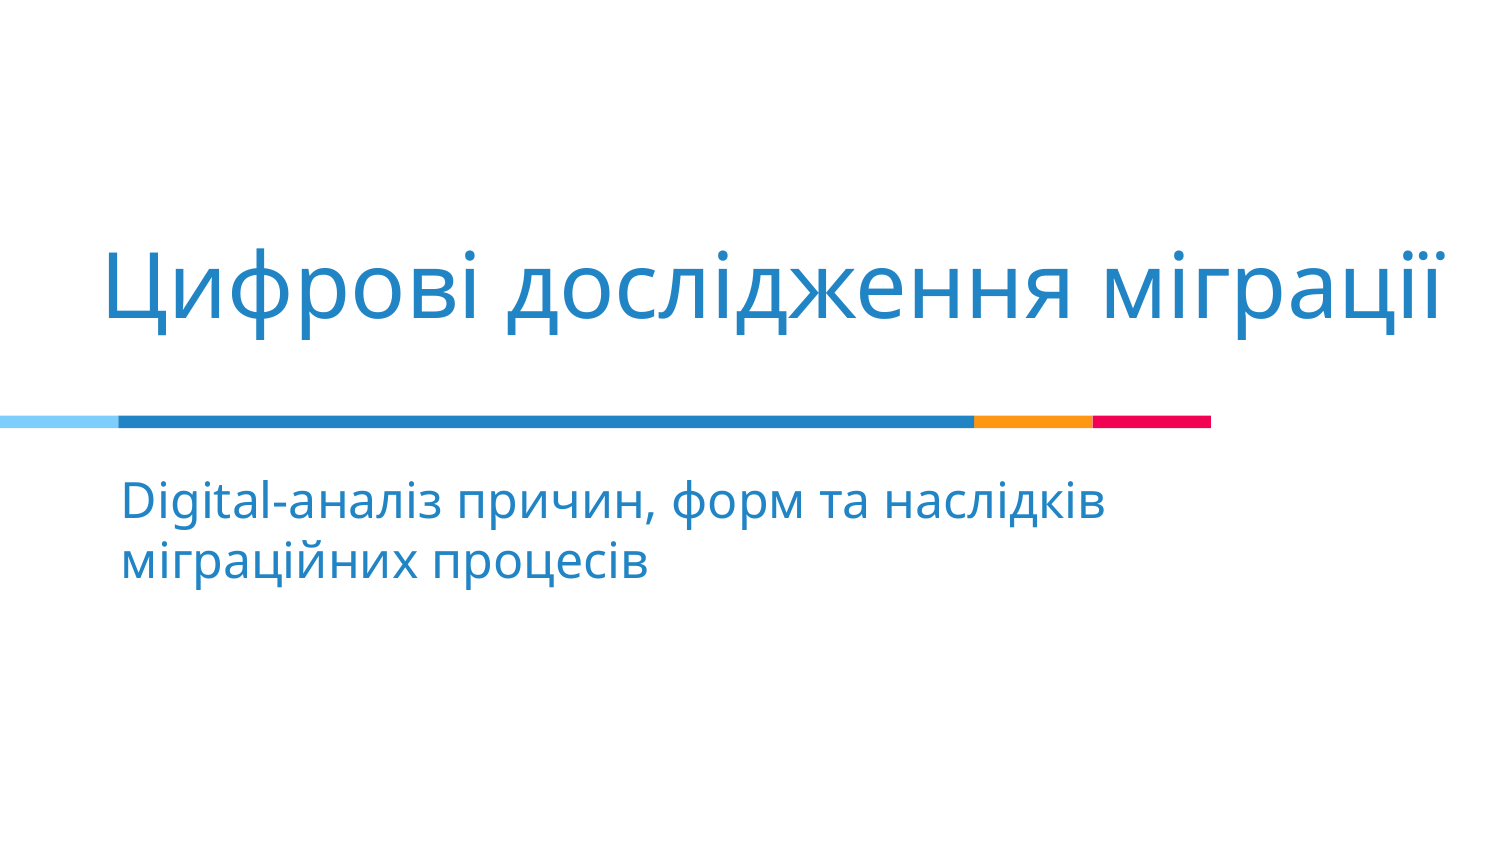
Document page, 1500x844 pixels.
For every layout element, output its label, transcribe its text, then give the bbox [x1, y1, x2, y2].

title Digital-aналіз причин, форм та наслідків міграційних процесів [105, 453, 1211, 644]
text_box Цифрові дослідження міграції [86, 219, 1461, 345]
